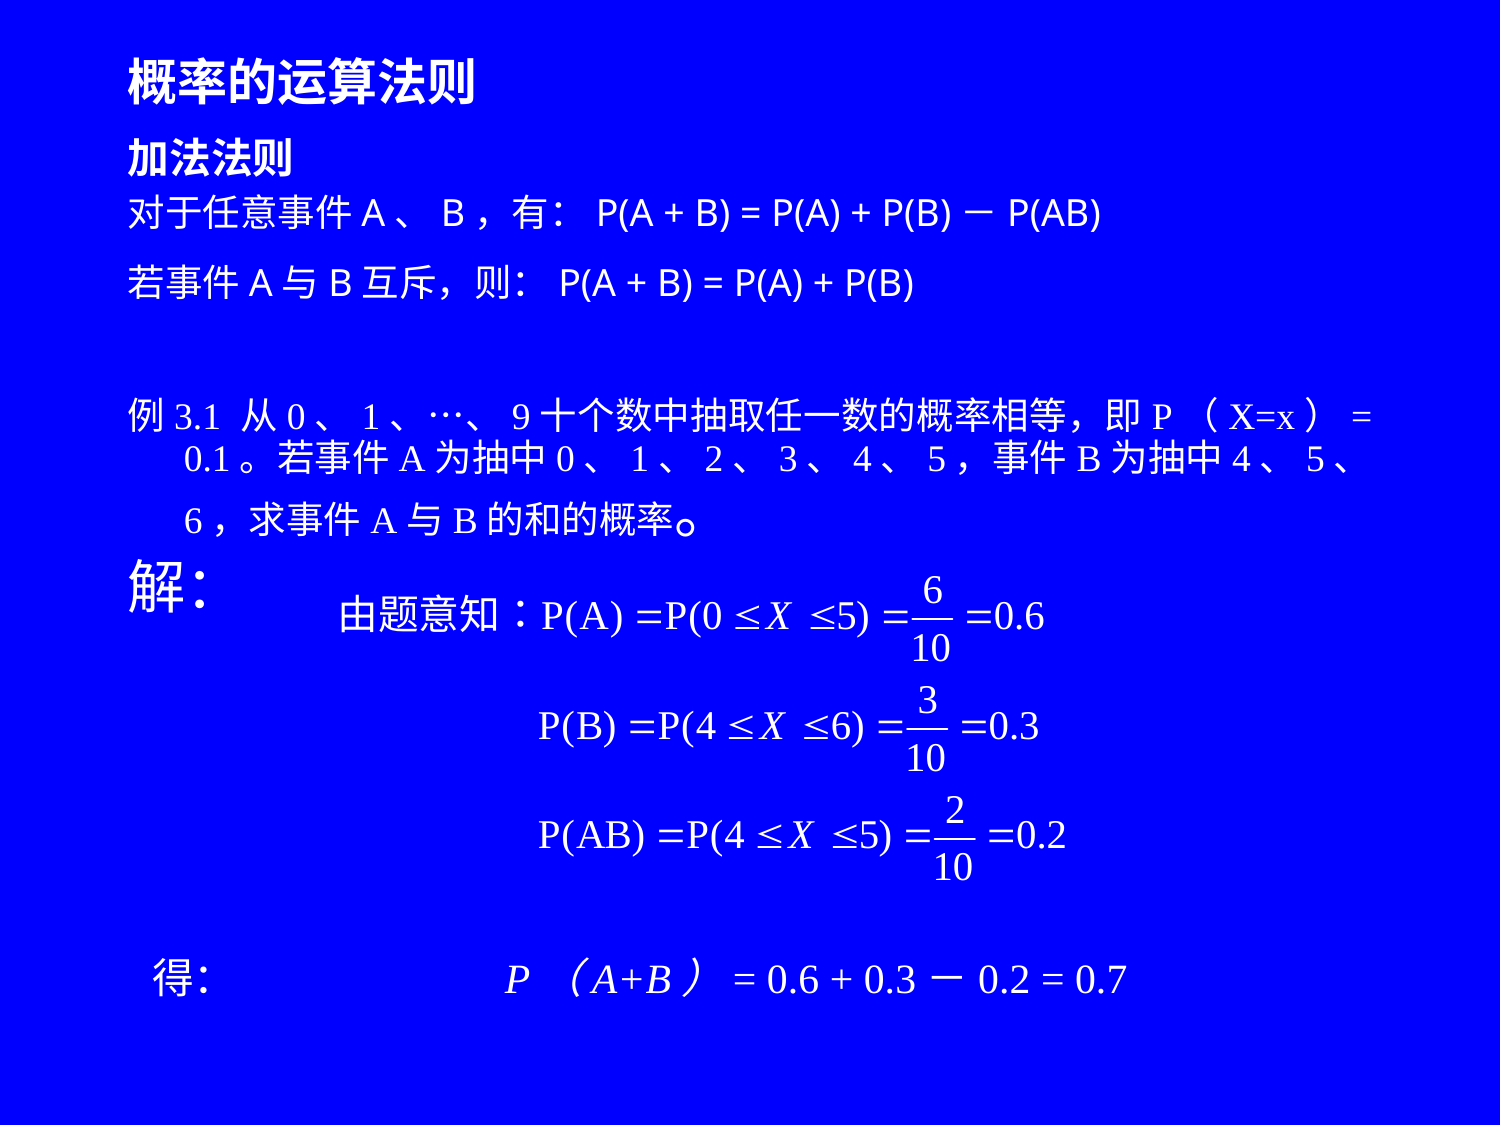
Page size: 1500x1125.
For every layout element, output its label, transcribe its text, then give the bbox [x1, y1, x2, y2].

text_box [337, 562, 1076, 889]
text_box 得： P（A+B）= 0.6 + 0.3－0.2 = 0.7 [137, 949, 1363, 1010]
list 概率的运算法则 加法法则 对于任意事件A、B，有：P(A + B) = P(A) + P(B)－P(AB) 若事件A与B互斥，则：P(A + B) = P(A) + P(B) 例3.1 从0、1、…、9十个数中抽取任一数的概率相等，即P（X=x）= 0.1。若事件A为抽中0、1、2、3、4、5，事件B为抽中4、5、6，求事件A与B的和的概率。 解： [112, 49, 1388, 526]
